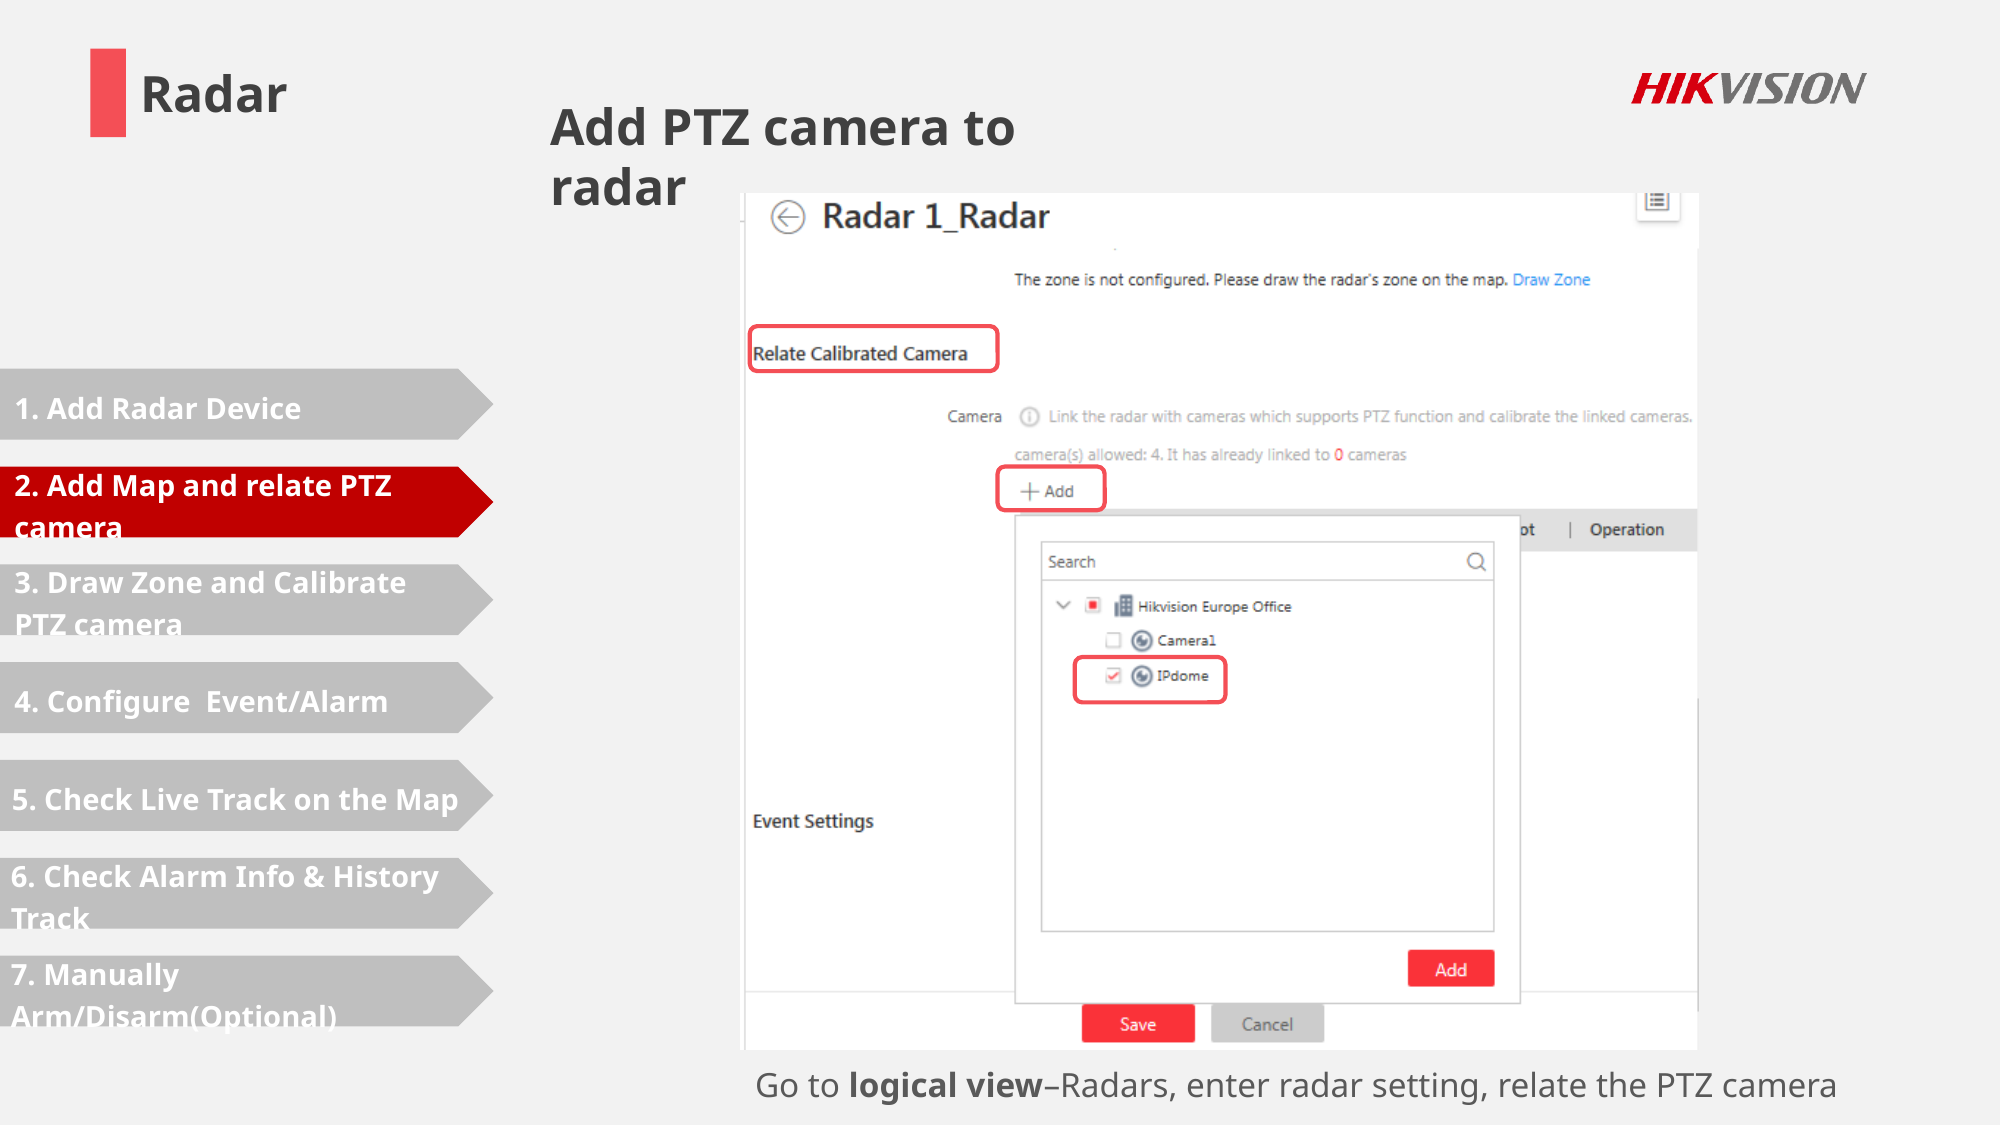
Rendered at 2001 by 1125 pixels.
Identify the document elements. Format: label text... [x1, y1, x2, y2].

picture [739, 193, 1699, 1050]
text_box Add PTZ camera to radar [535, 88, 1151, 223]
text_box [0, 368, 494, 1027]
text_box [88, 47, 128, 139]
text_box Radar [125, 55, 741, 130]
picture [1597, 16, 1901, 165]
text_box Go to logical view–Radars, enter radar setting, relate the PTZ camera [740, 1050, 2000, 1111]
